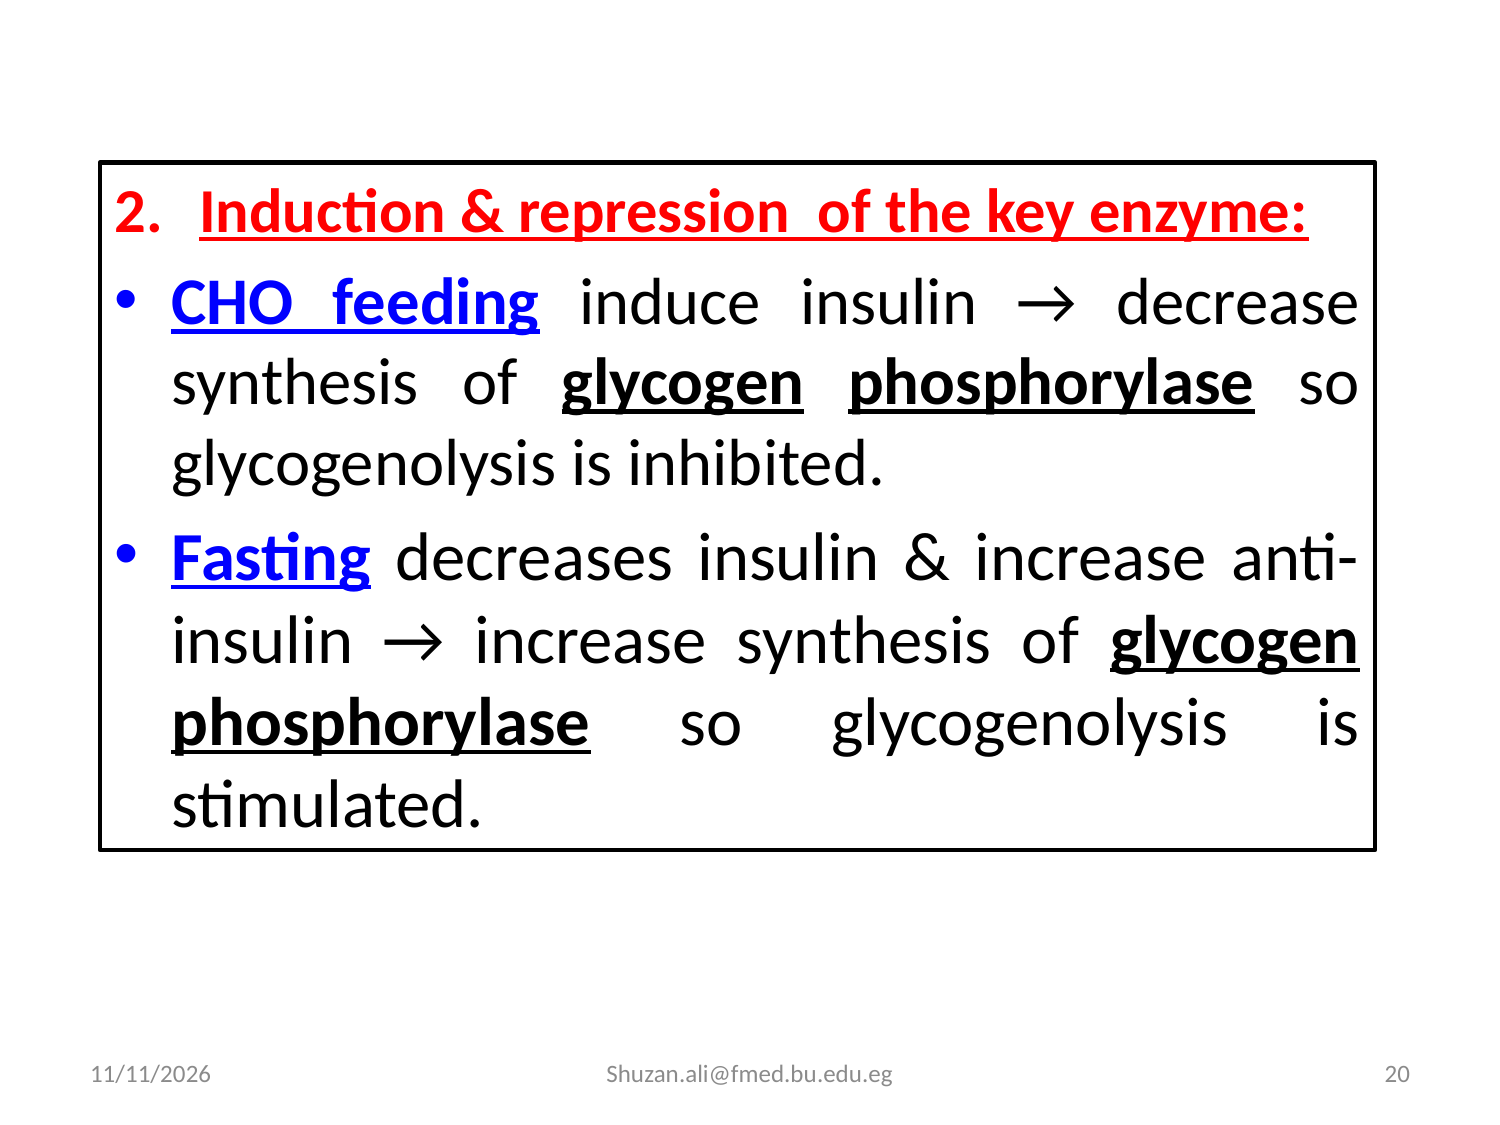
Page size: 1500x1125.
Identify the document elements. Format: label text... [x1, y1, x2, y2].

slide_number 20 [1074, 1042, 1425, 1103]
list Induction & repression of the key enzyme: CHO feeding induce insulin → decrease synthesis of glycogen phosphorylase so glycogenolysis is inhibited. Fasting decreases insulin & increase anti-insulin → increase synthesis of glycogen phosphorylase so glycogenolysis is stimulated. [99, 162, 1375, 850]
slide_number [75, 1042, 425, 1103]
footer Shuzan.ali@fmed.bu.edu.eg [512, 1042, 988, 1103]
